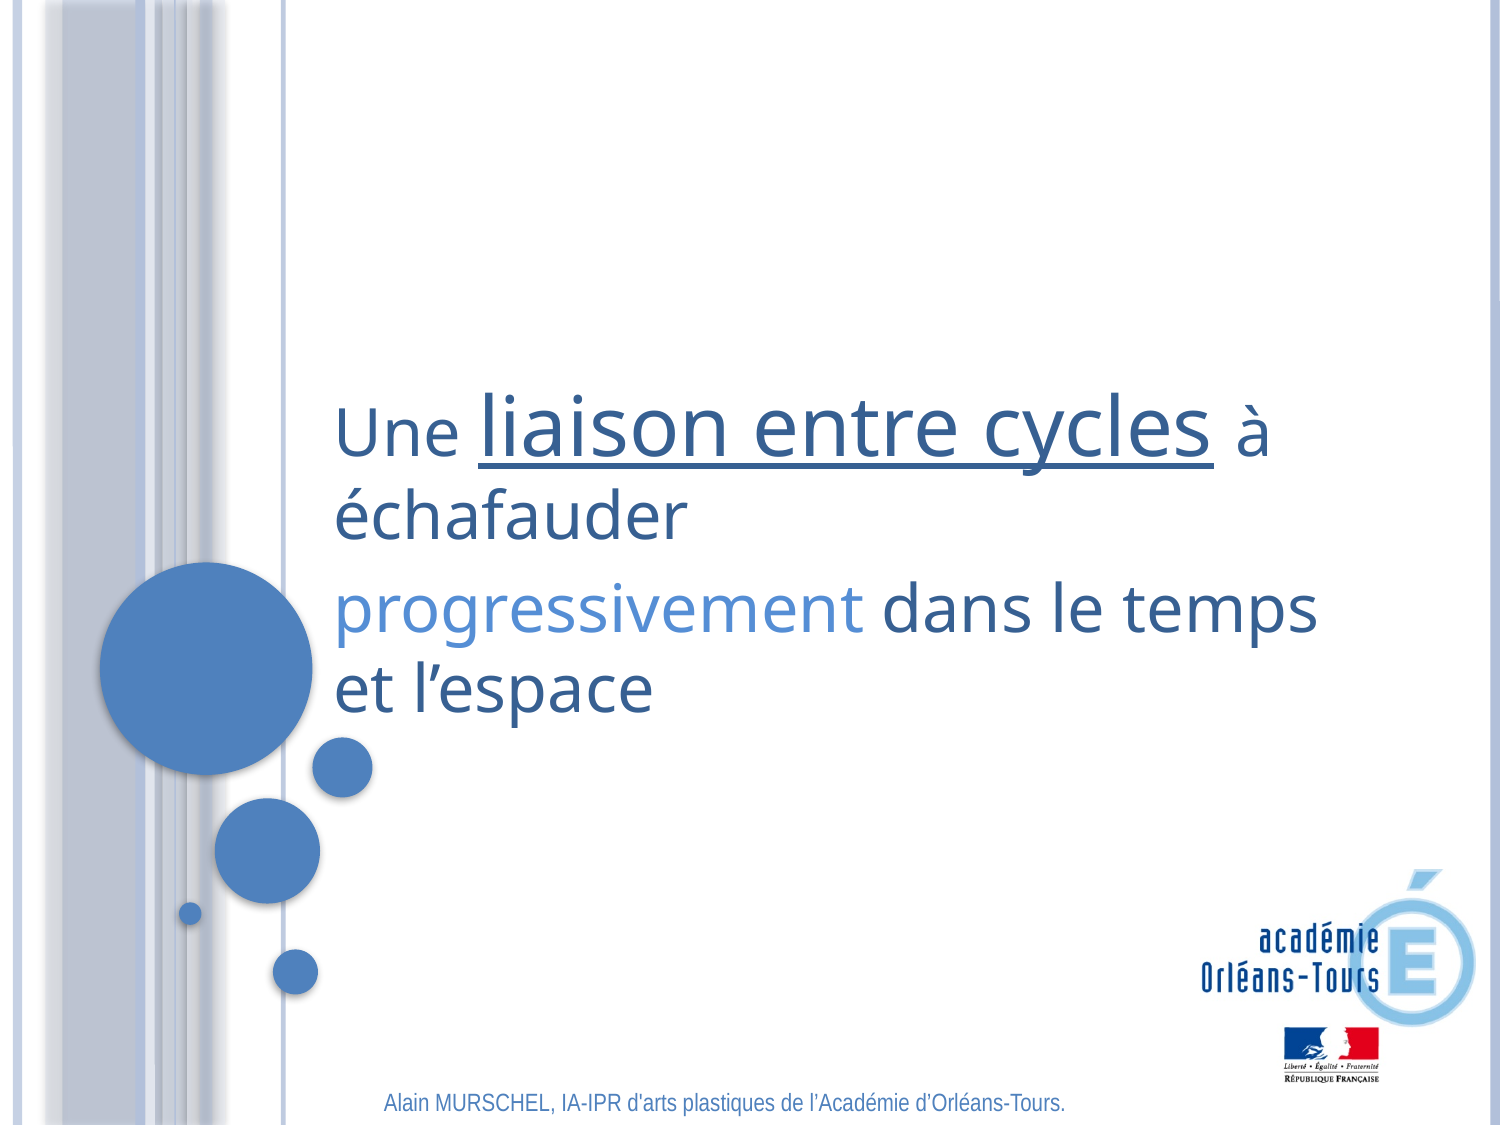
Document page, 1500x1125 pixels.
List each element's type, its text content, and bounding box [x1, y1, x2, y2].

footer Alain MURSCHEL, IA-IPR d'arts plastiques de l’Académie d’Orléans-Tours. [0, 1077, 1452, 1125]
text_box Une liaison entre cycles à échafauder progressivement dans le temps et l’espace [318, 365, 1354, 733]
picture [1199, 868, 1477, 1084]
